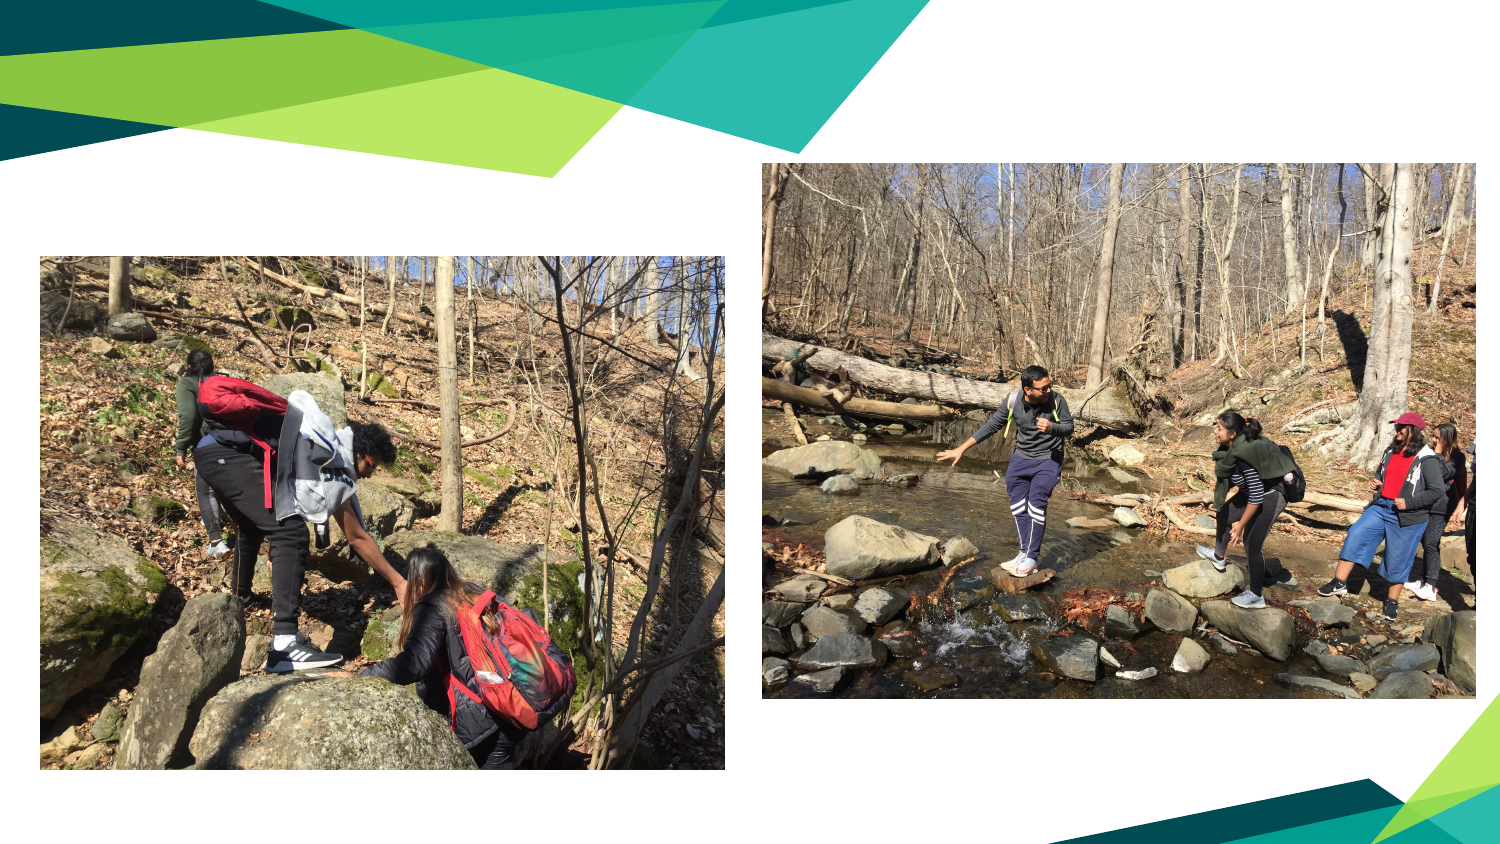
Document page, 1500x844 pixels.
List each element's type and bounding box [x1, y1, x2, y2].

picture [762, 163, 1476, 699]
picture [40, 255, 726, 770]
